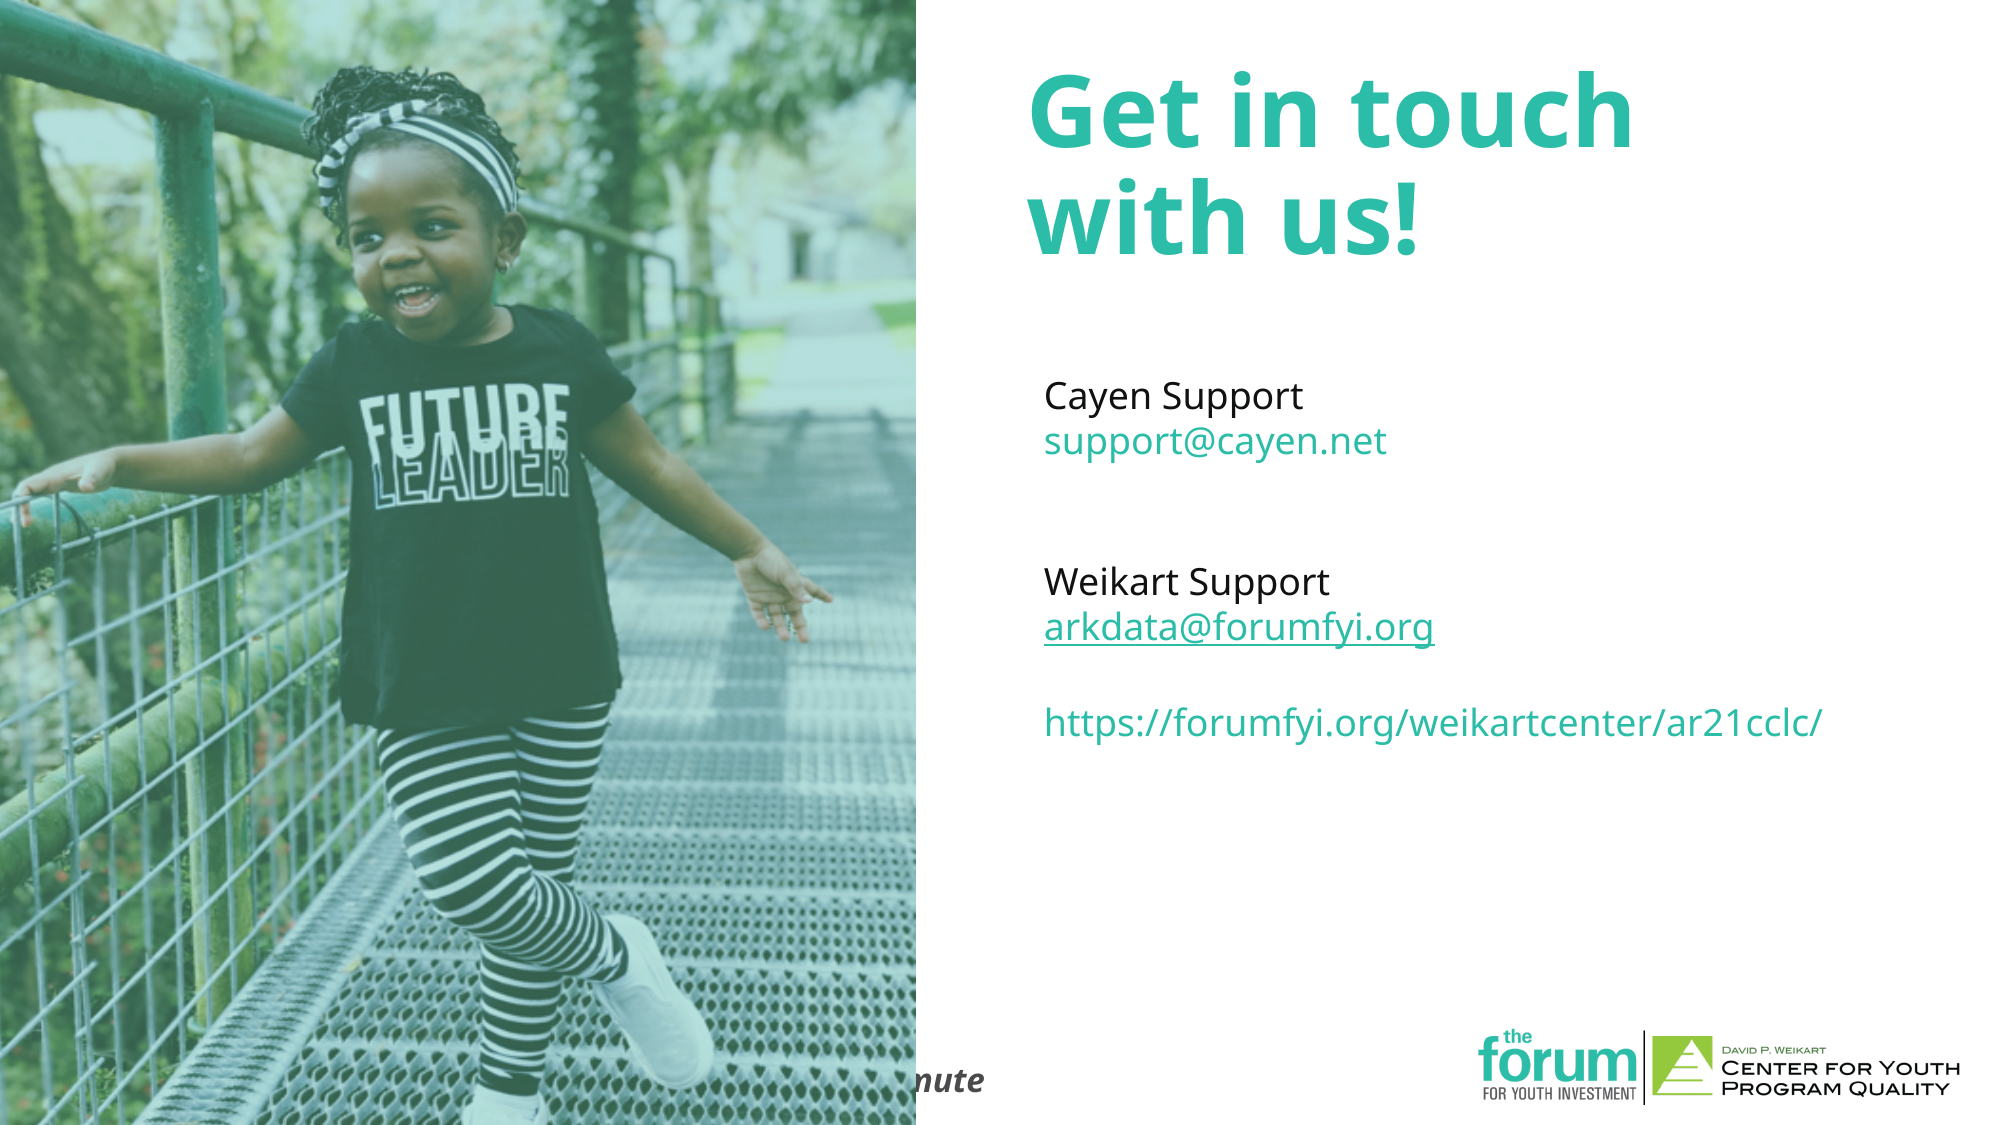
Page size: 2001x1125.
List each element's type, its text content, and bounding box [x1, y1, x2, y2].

text_box Cayen Support support@cayen.net Weikart Support arkdata@forumfyi.org https://forumfyi.org/weikartcenter/ar21cclc/ [1029, 364, 1916, 848]
picture [0, 0, 916, 1125]
picture [1460, 1011, 1979, 1118]
title Get in touch with us! [1011, 59, 1965, 278]
